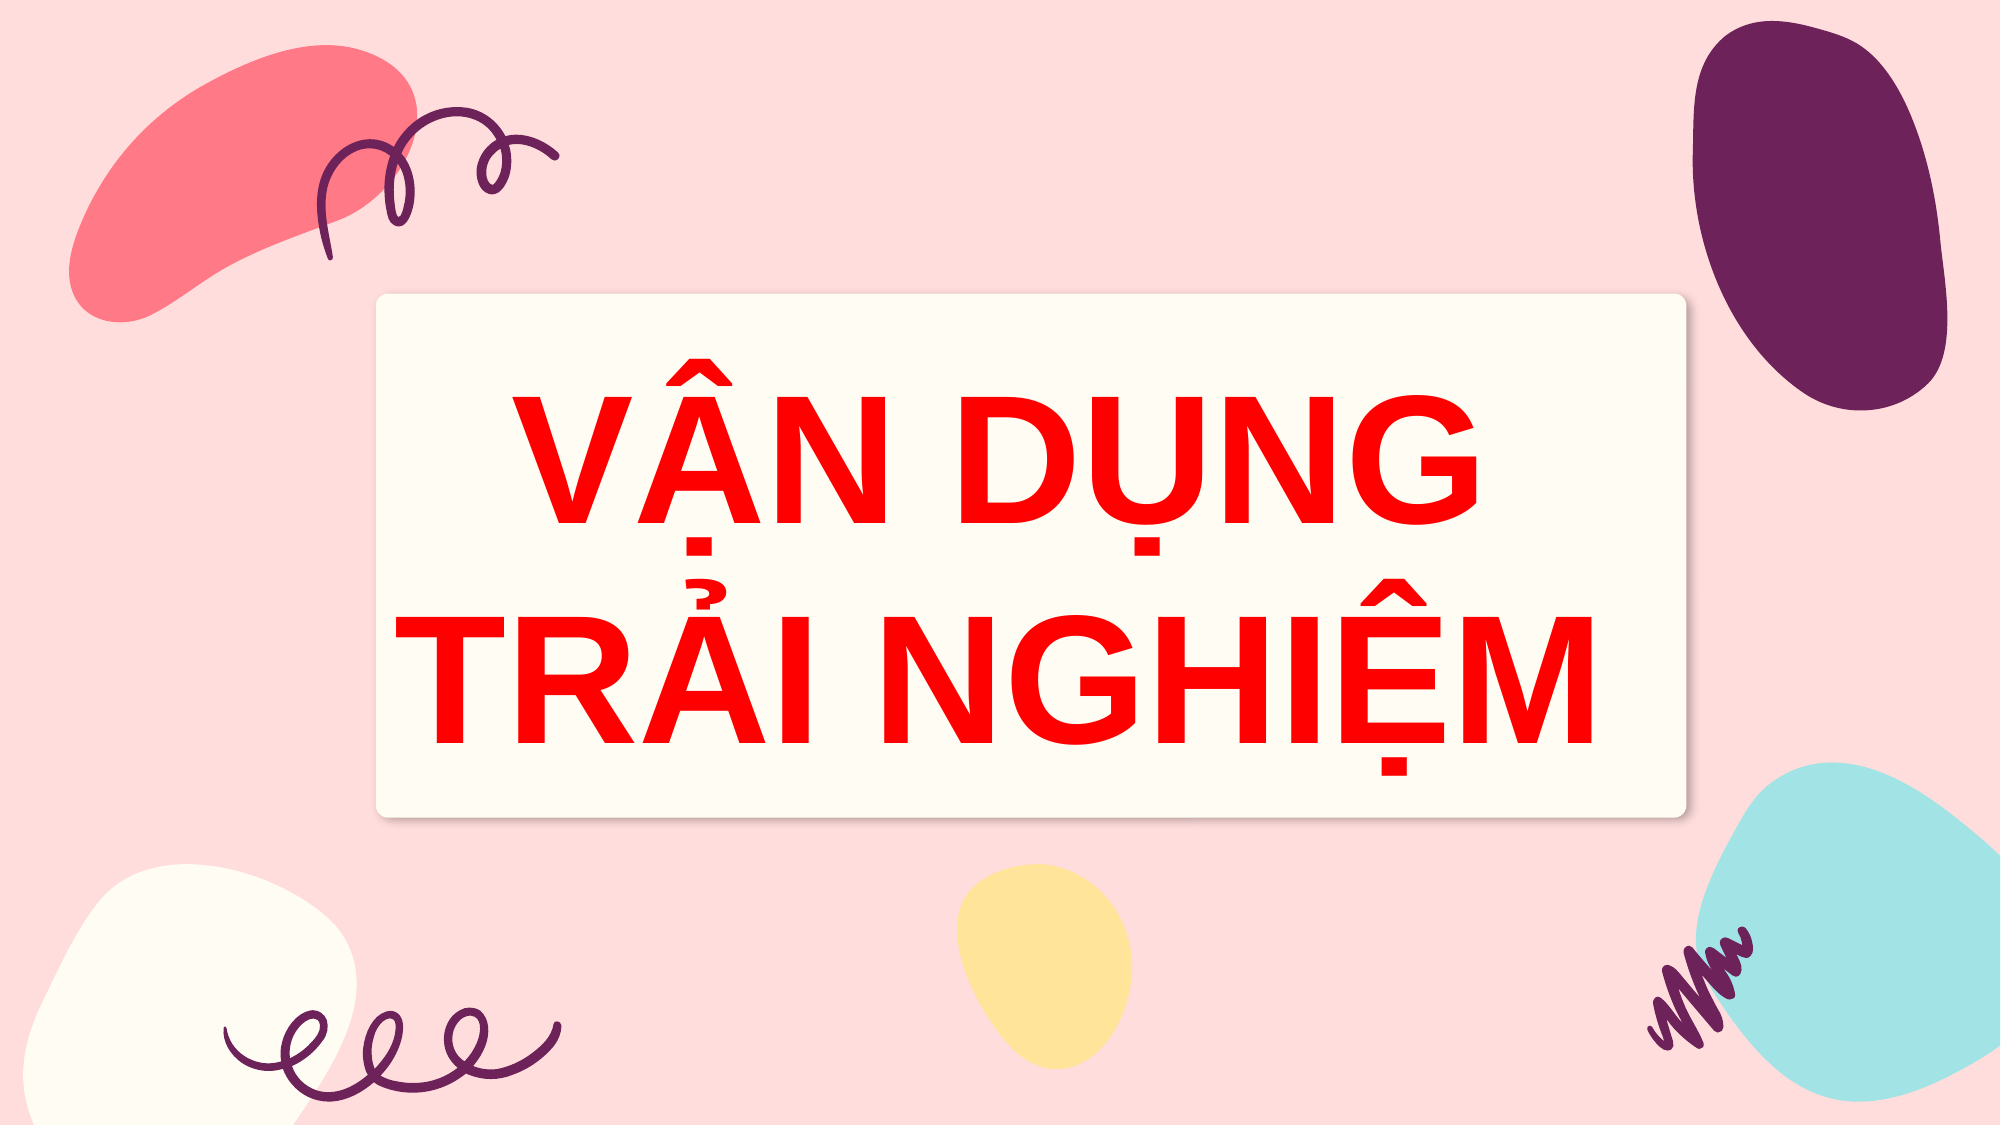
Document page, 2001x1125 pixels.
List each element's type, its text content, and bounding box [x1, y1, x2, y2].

text_box [223, 1007, 562, 1102]
text_box [375, 293, 1687, 818]
text_box VẬN DỤNG TRẢI NGHIỆM [344, 332, 1656, 788]
